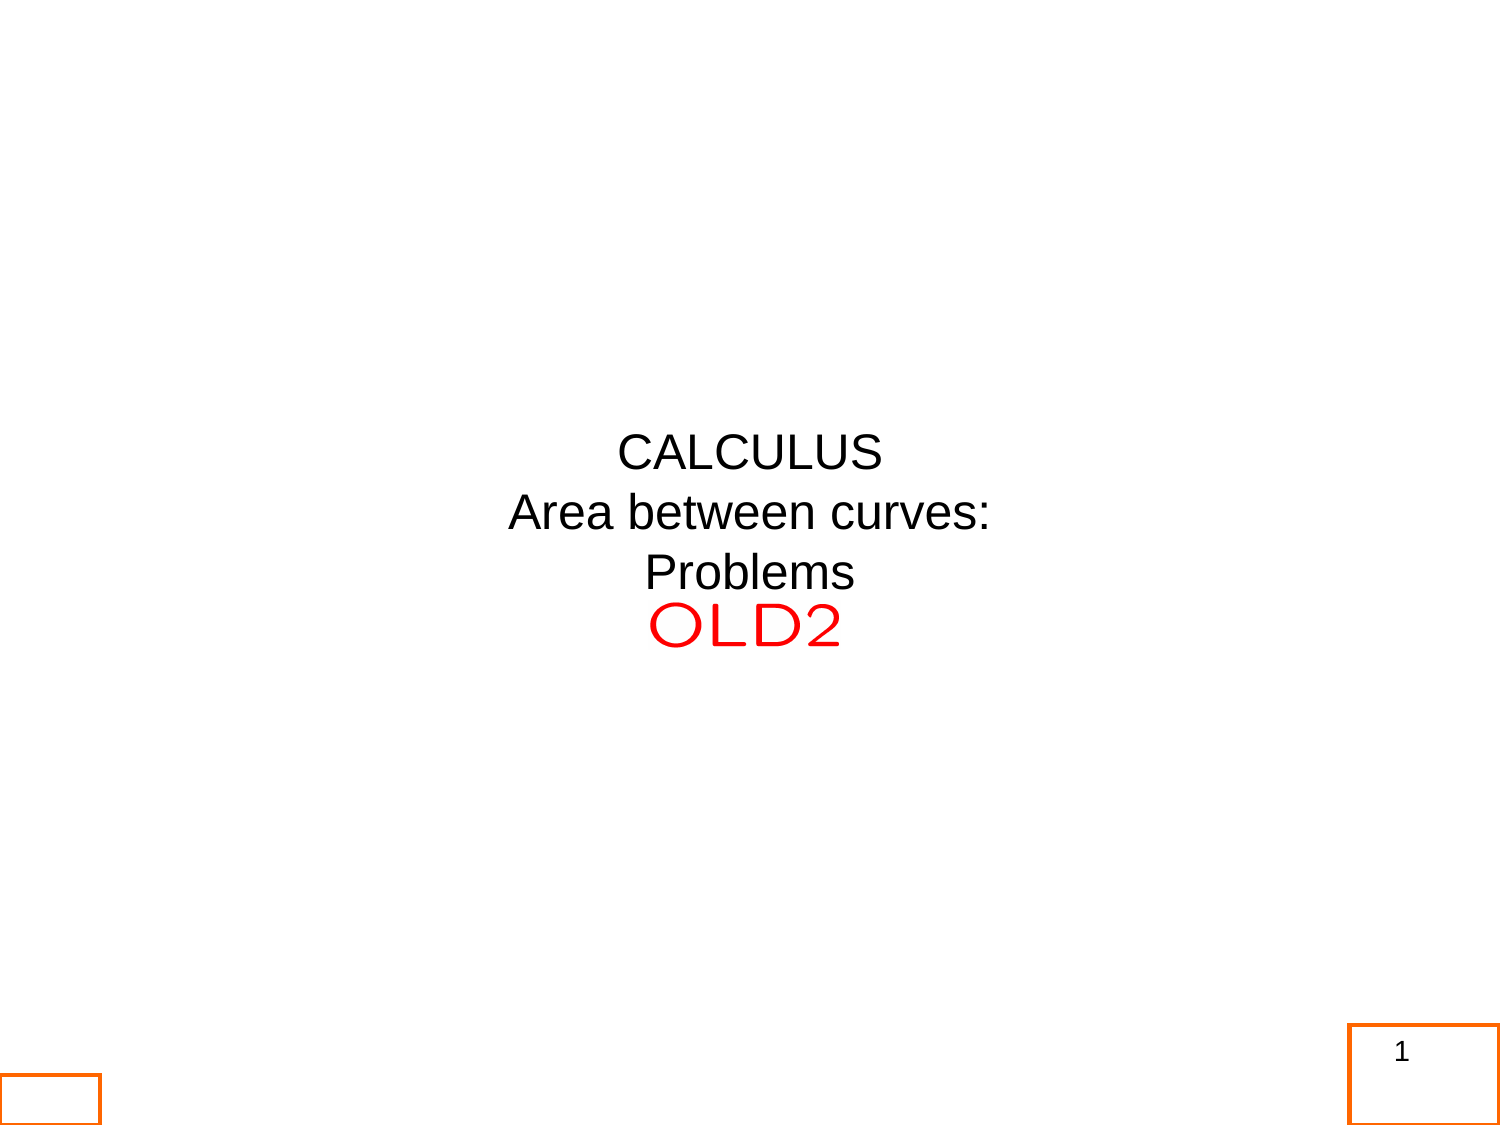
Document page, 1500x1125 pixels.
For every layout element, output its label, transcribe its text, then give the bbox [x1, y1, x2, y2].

text_box CALCULUS Area between curves: Problems [174, 412, 1325, 608]
text_box [1349, 1025, 1500, 1125]
slide_number 1 [1074, 1024, 1425, 1103]
picture [648, 600, 841, 651]
text_box [0, 1074, 100, 1125]
